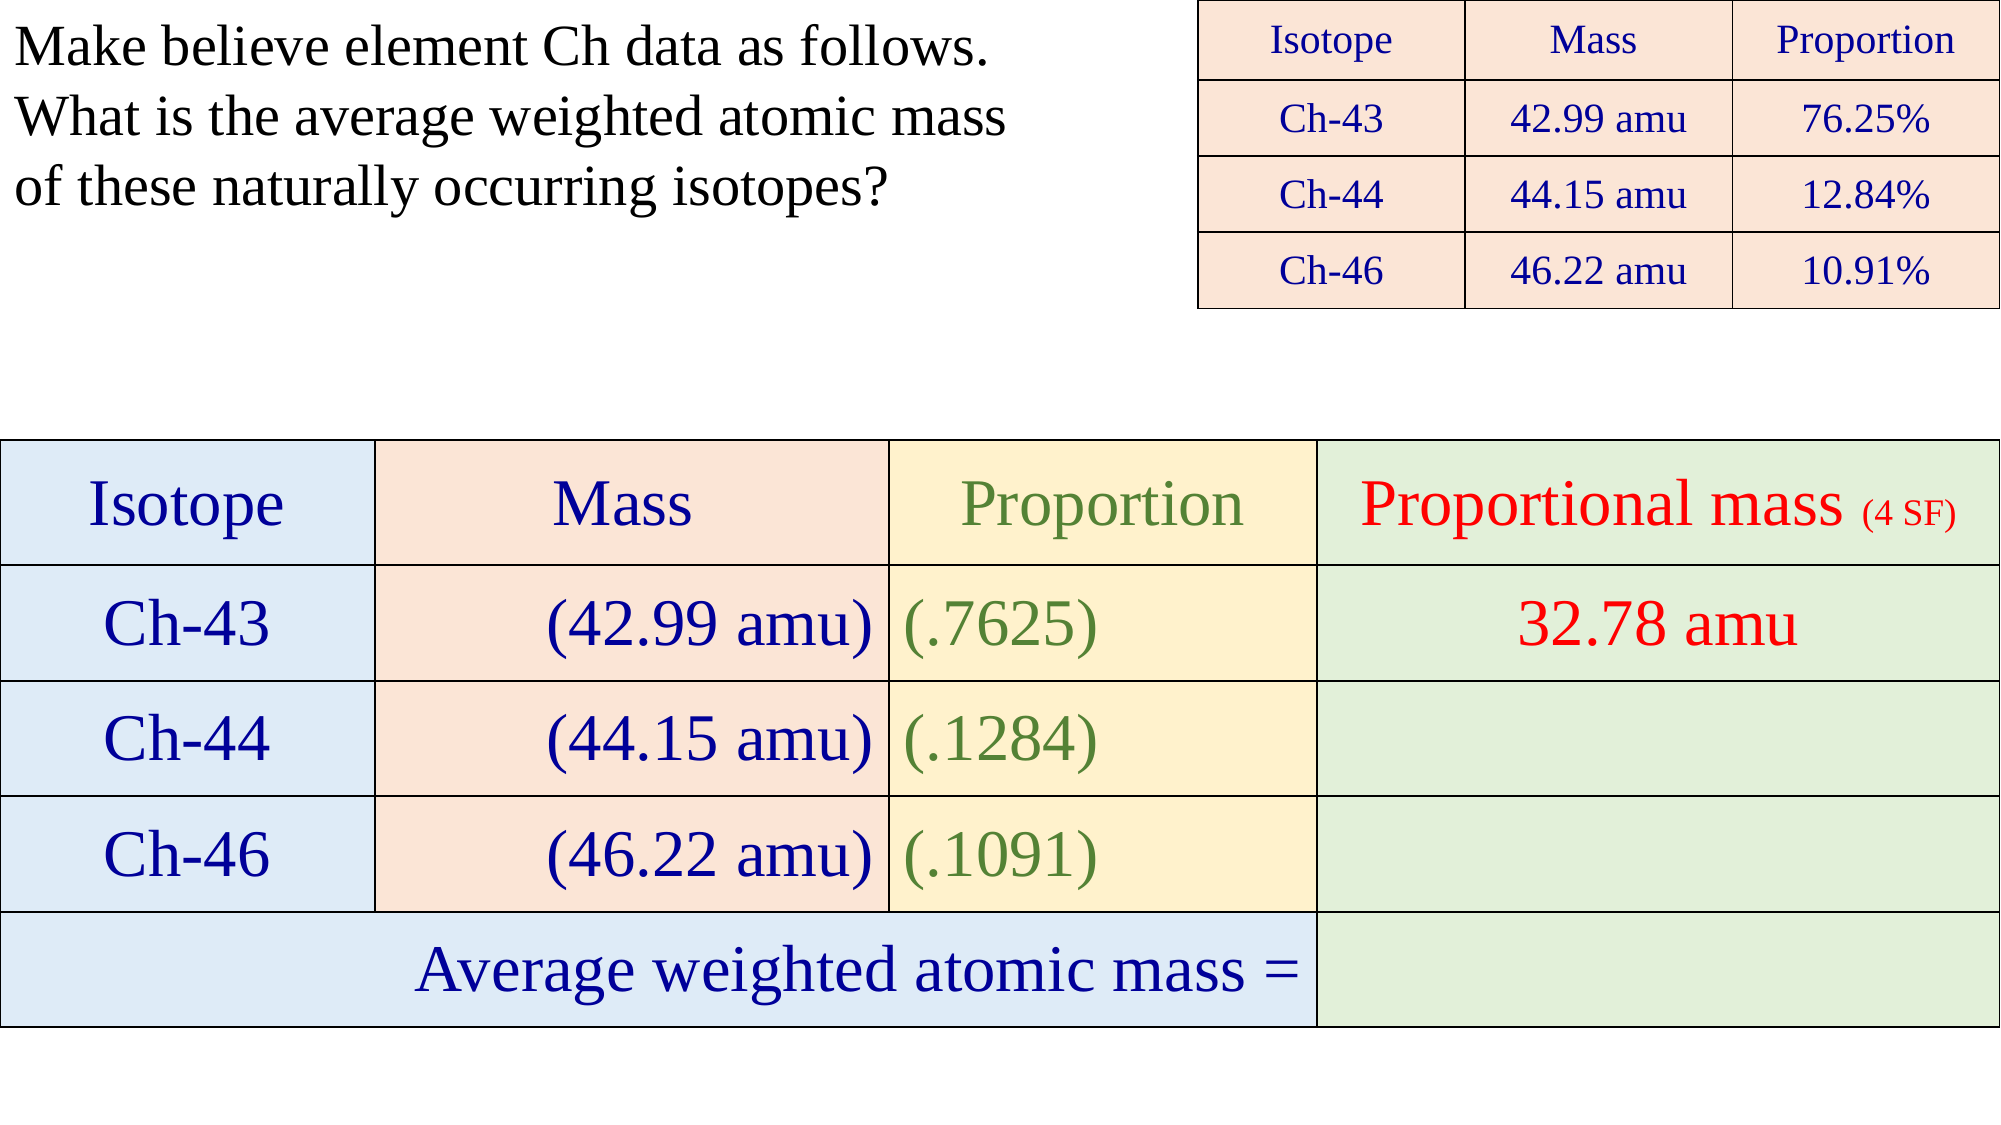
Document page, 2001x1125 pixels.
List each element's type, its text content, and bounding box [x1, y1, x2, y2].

table_cell 12.84% [1733, 157, 1999, 231]
table_cell (.1284) [890, 682, 1316, 795]
table_cell (42.99 amu) [376, 566, 888, 680]
table_cell Ch-44 [1, 682, 374, 795]
table_header Mass [376, 441, 888, 564]
table_cell 46.22 amu [1466, 233, 1732, 308]
text_box Make believe element Ch data as follows. What is the average weighted atomic mass of these naturally occurring isotopes? [0, 0, 1197, 225]
table_cell Ch-46 [1199, 233, 1464, 308]
table_cell 76.25% [1733, 81, 1999, 155]
table_header Mass [1466, 1, 1732, 79]
table_cell [1318, 797, 1999, 911]
table_header Isotope [1199, 1, 1464, 79]
table_header Proportional mass (4 SF) [1318, 441, 1999, 564]
table_cell 42.99 amu [1466, 81, 1732, 155]
table_cell (.7625) [890, 566, 1316, 680]
table_cell 10.91% [1733, 233, 1999, 308]
table_cell Ch-44 [1199, 157, 1464, 231]
table_cell (44.15 amu) [376, 682, 888, 795]
table_cell Ch-43 [1199, 81, 1464, 155]
table_cell Ch-46 [1, 797, 374, 911]
table_cell [1318, 682, 1999, 795]
table_cell (.1091) [890, 797, 1316, 911]
table_cell 32.78 amu [1318, 566, 1999, 680]
table_header Proportion [1733, 1, 1999, 79]
table_cell Average weighted atomic mass = [1, 913, 1316, 1026]
table_cell (46.22 amu) [376, 797, 888, 911]
table_header Proportion [890, 441, 1316, 564]
table_header Isotope [1, 441, 374, 564]
table_cell [1318, 913, 1999, 1026]
table_cell 44.15 amu [1466, 157, 1732, 231]
table_cell Ch-43 [1, 566, 374, 680]
